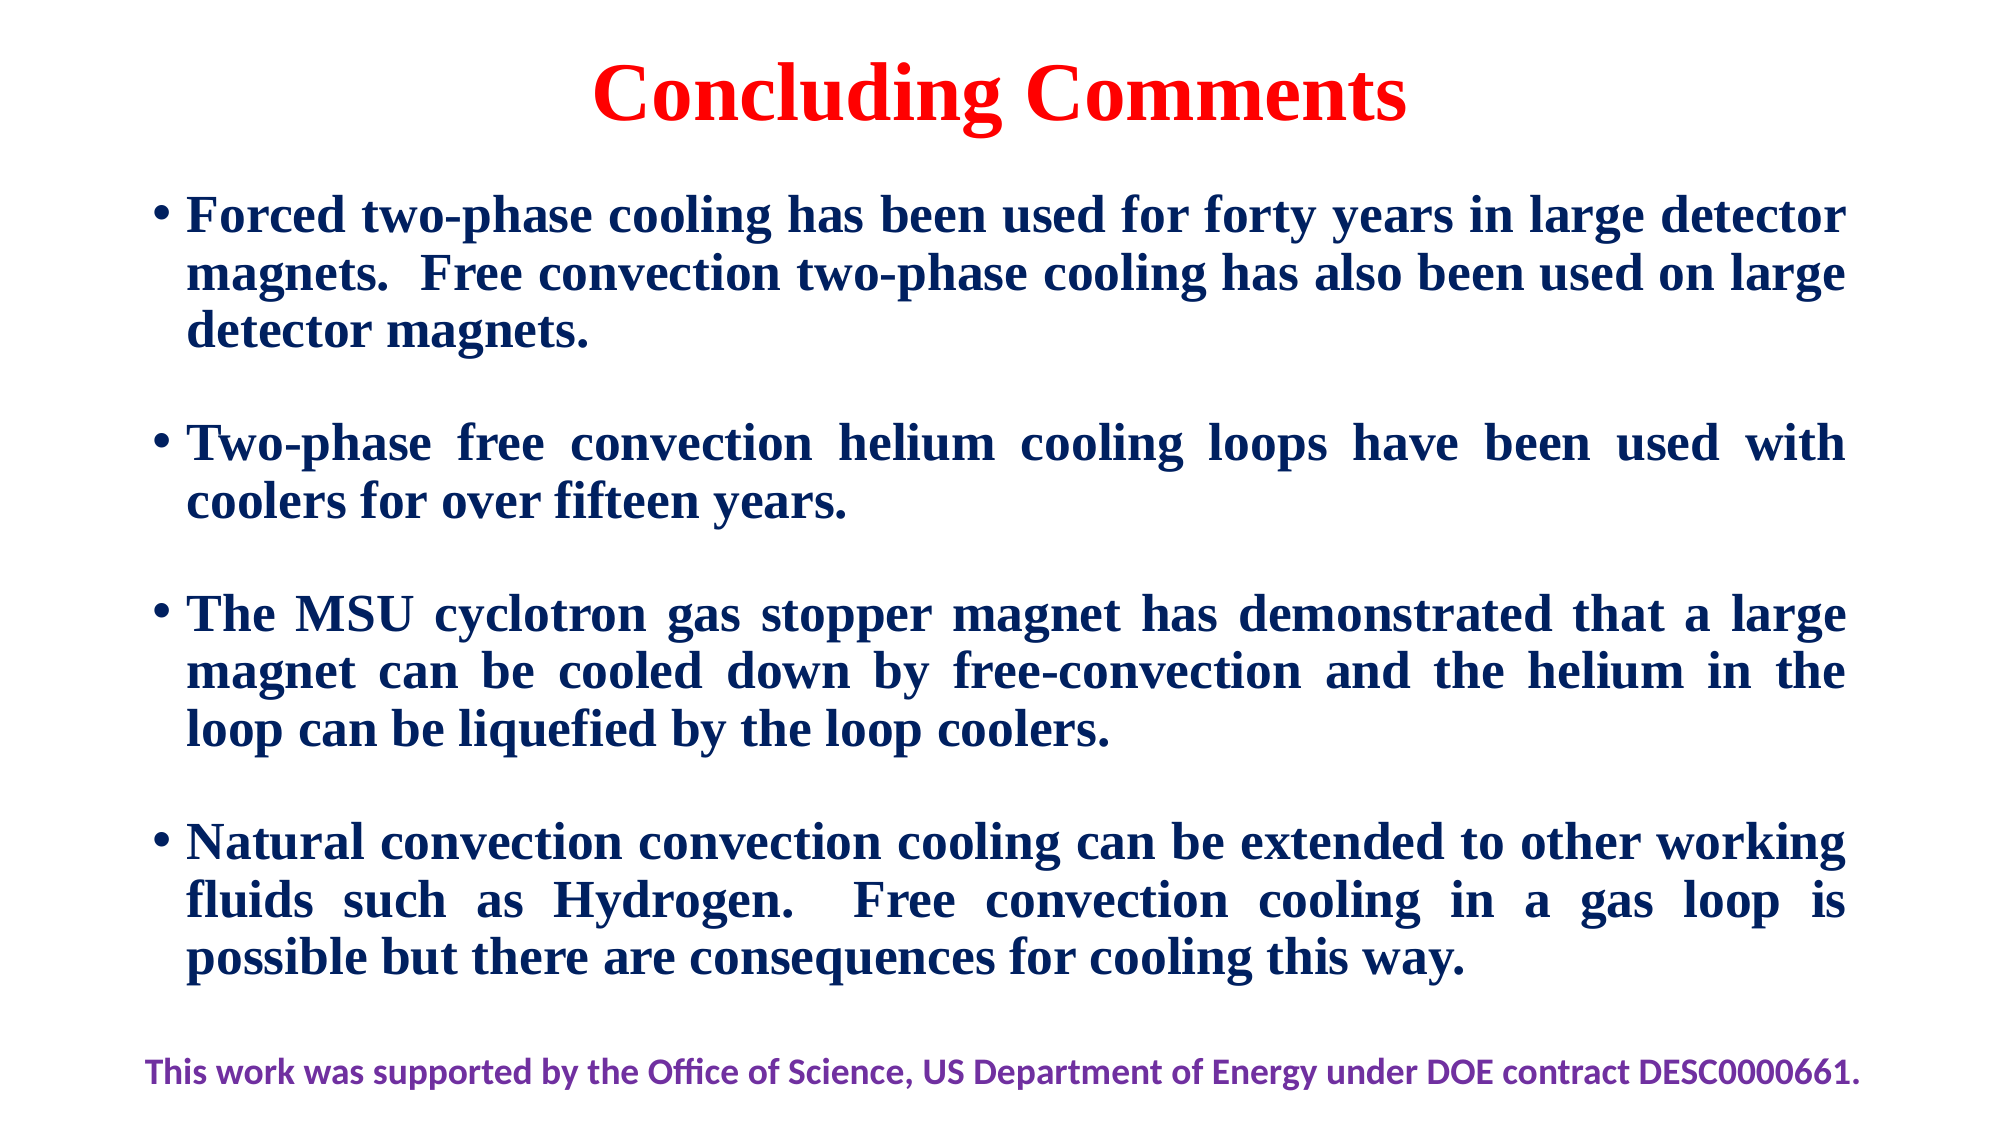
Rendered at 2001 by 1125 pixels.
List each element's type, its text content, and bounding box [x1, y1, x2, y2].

text_box This work was supported by the Office of Science, US Department of Energy under DOE contract DESC0000661. [129, 1039, 1887, 1099]
title Concluding Comments [137, 38, 1863, 148]
list Forced two-phase cooling has been used for forty years in large detector magnets. Free convection two-phase cooling has also been used on large detector magnets. Two-phase free convection helium cooling loops have been used with coolers for over fifteen years. The MSU cyclotron gas stopper magnet has demonstrated that a large magnet can be cooled down by free-convection and the helium in the loop can be liquefied by the loop coolers. Natural convection convection cooling can be extended to other working fluids such as Hydrogen. Free convection cooling in a gas loop is possible but there are consequences for cooling this way. [137, 178, 1863, 997]
